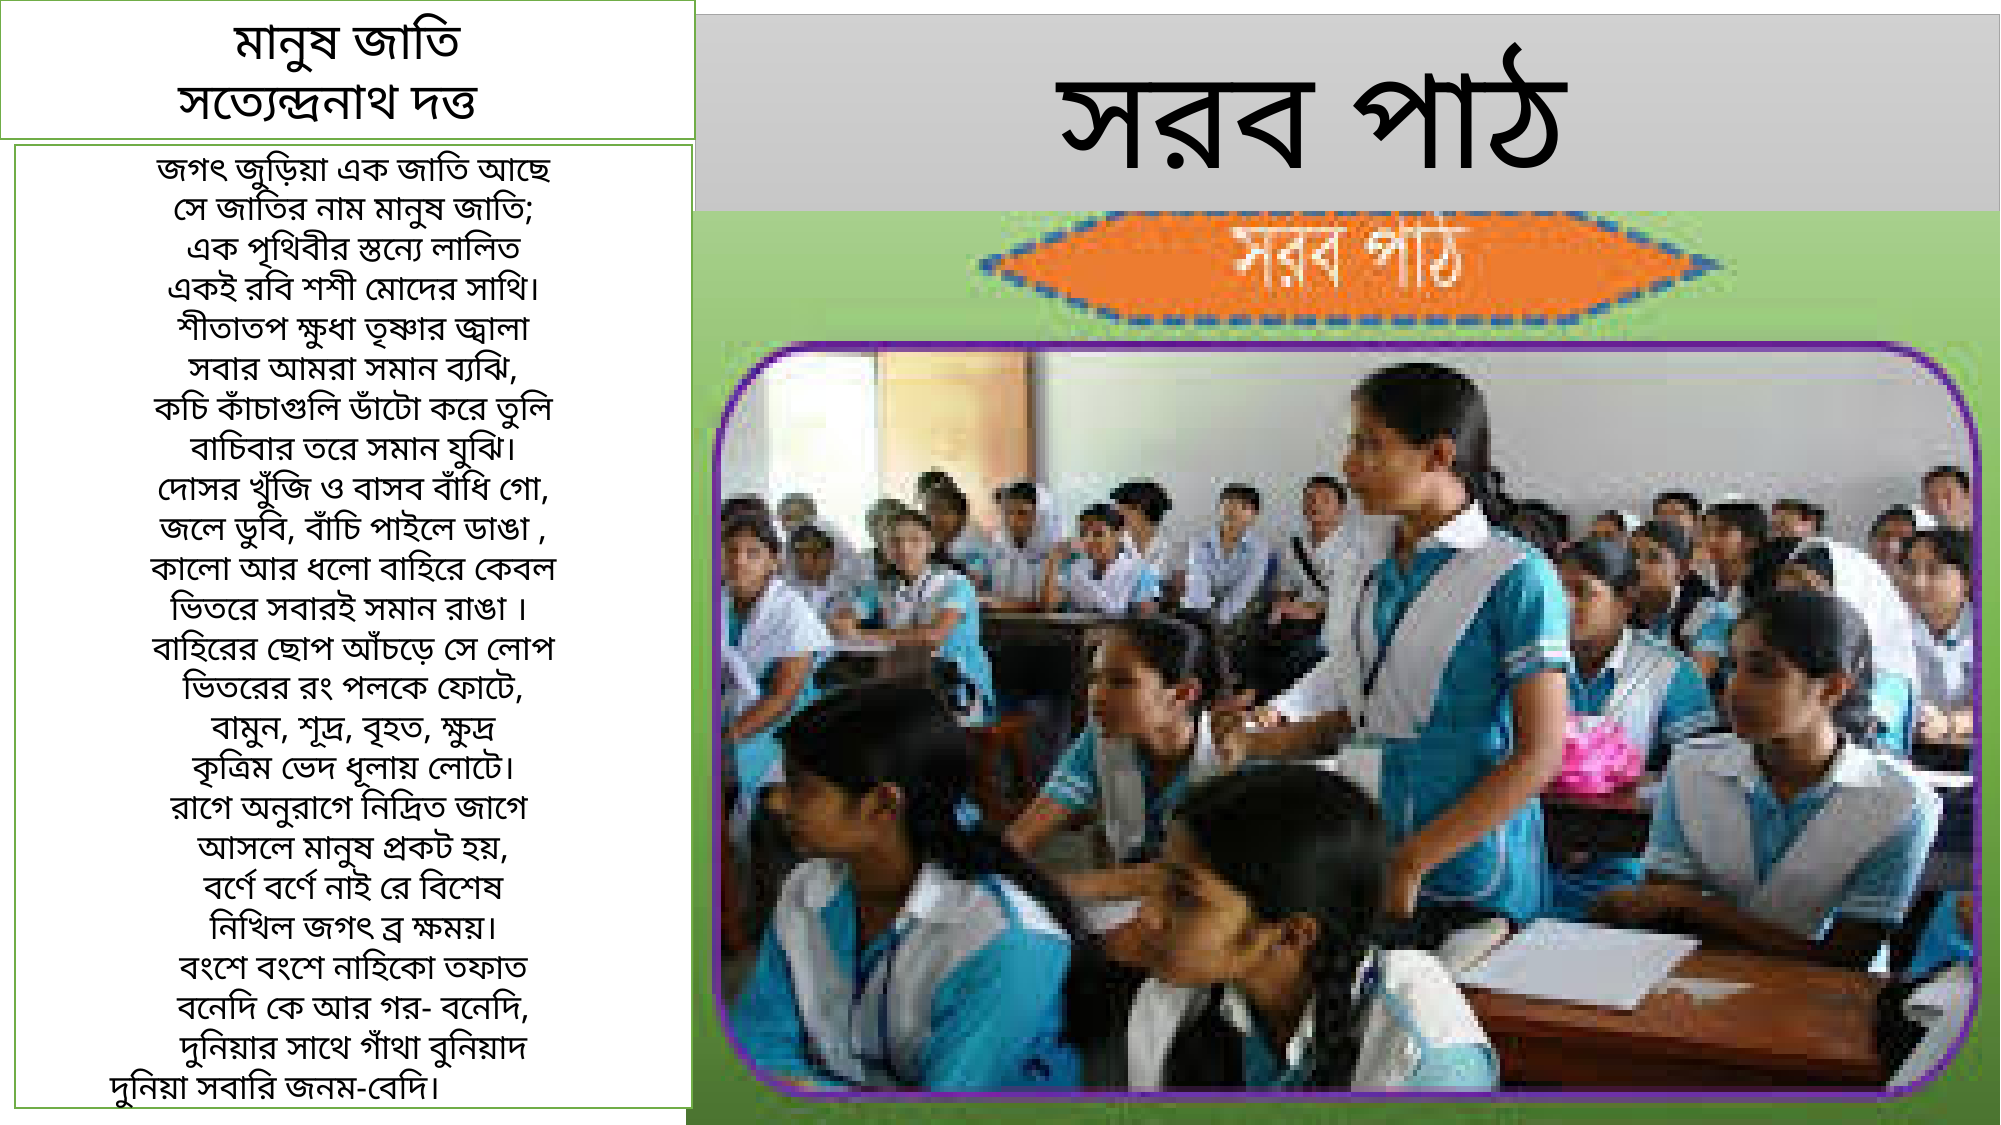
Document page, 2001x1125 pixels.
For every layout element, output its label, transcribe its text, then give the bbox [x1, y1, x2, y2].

text_box মানুষ জাতি সত্যেন্দ্রনাথ দত্ত [0, 0, 696, 140]
text_box জগৎ জুড়িয়া এক জাতি আছে সে জাতির নাম মানুষ জাতি; এক পৃথিবীর স্তন্যে লালিত একই রবি শশী মোদের সাথি। শীতাতপ ক্ষুধা তৃষ্ণার জ্বালা সবার আমরা সমান ব্যঝি, কচি কাঁচাগুলি ডাঁটো করে তুলি বাচিবার তরে সমান যুঝি। দোসর খুঁজি ও বাসব বাঁধি গো, জলে ডুবি, বাঁচি পাইলে ডাঙা , কালো আর ধলো বাহিরে কেবল ভিতরে সবারই সমান রাঙা । বাহিরের ছোপ আঁচড়ে সে লোপ ভিতরের রং পলকে ফোটে, বামুন, শূদ্র, বৃহত, ক্ষুদ্র কৃত্রিম ভেদ ধূলায় লোটে। রাগে অনুরাগে নিদ্রিত জাগে আসলে মানুষ প্রকট হয়, বর্ণে বর্ণে নাই রে বিশেষ নিখিল জগৎ ব্র ক্ষময়। বংশে বংশে নাহিকো তফাত বনেদি কে আর গর- বনেদি, দুনিয়ার সাথে গাঁথা বুনিয়াদ দুনিয়া সবারি জনম-বেদি। [14, 144, 693, 1109]
text_box সরব পাঠ [695, 14, 2000, 211]
picture [686, 211, 2000, 1125]
